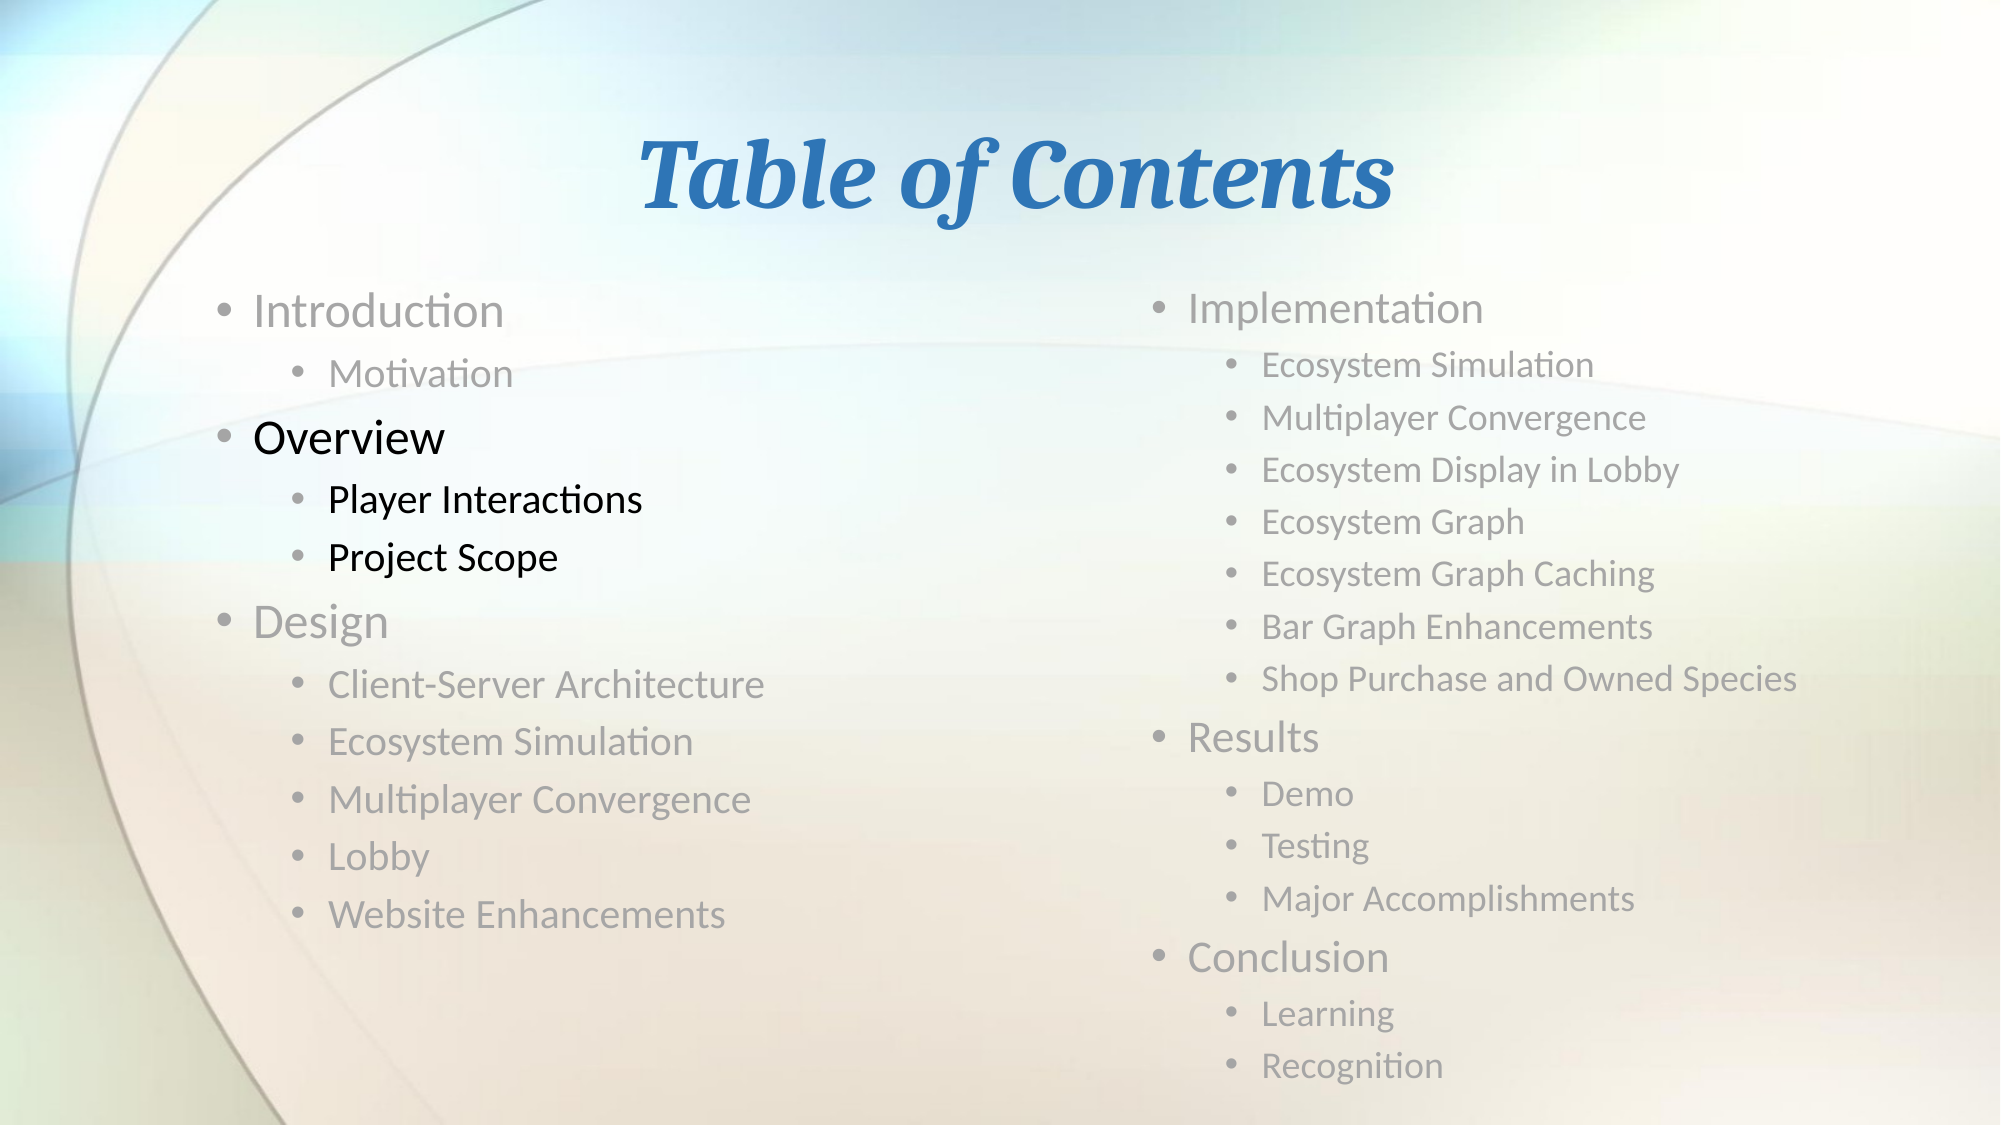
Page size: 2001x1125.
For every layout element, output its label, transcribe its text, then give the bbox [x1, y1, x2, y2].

title Table of Contents [169, 59, 1863, 278]
picture [0, 0, 2001, 1125]
list Introduction Motivation Overview Player Interactions Project Scope Design Client-Server Architecture Ecosystem Simulation Multiplayer Convergence Lobby Website Enhancements [200, 277, 1003, 1102]
text_box Implementation Ecosystem Simulation Multiplayer Convergence Ecosystem Display in Lobby Ecosystem Graph Ecosystem Graph Caching Bar Graph Enhancements Shop Purchase and Owned Species Results Demo Testing Major Accomplishments Conclusion Learning Recognition [1135, 277, 1939, 1102]
